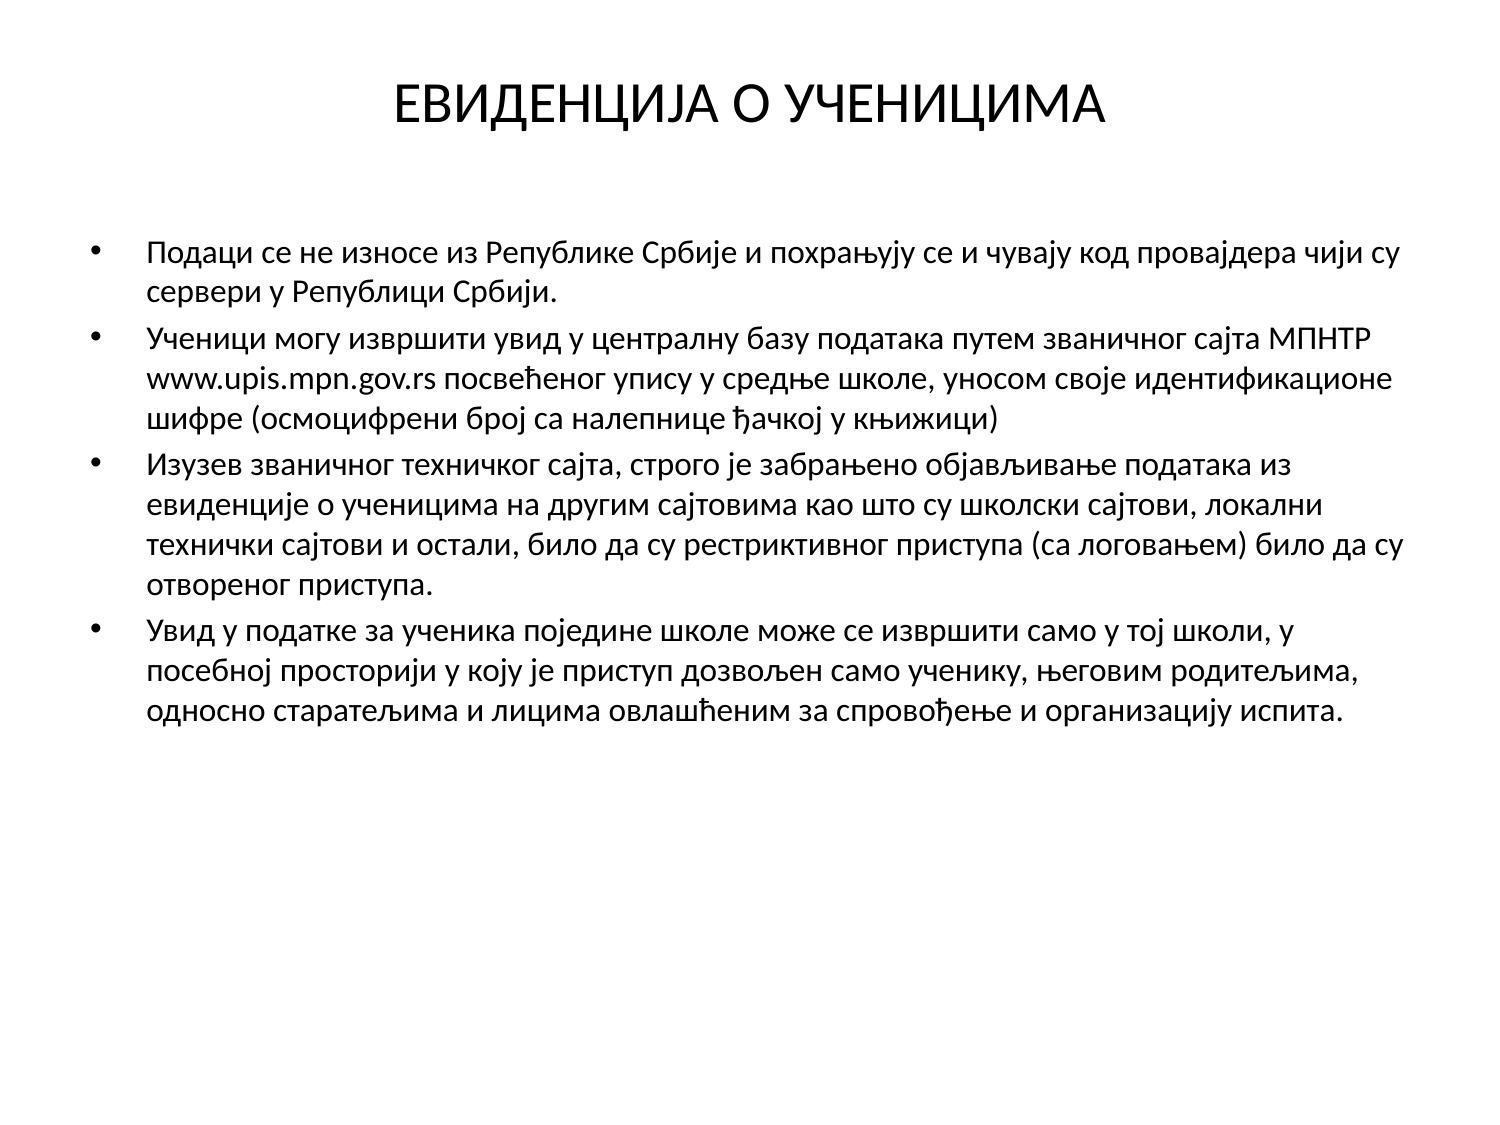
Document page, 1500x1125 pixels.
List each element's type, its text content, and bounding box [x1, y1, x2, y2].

text_box ЕВИДЕНЦИЈА О УЧЕНИЦИМА [74, 35, 1425, 164]
text_box Подаци се не износе из Републике Србије и похрањују се и чувају код провајдера чији су сервери у Републици Србији. Ученици могу извршити увид у централну базу података путем званичног сајта МПНТР www.upis.mpn.gov.rs посвећеног упису у средње школе, уносом своје идентификационе шифре (осмоцифрени број са налепнице ђачкој у књижици) Изузев званичног техничког сајта, строго је забрањено објављивање података из евиденције о ученицима на другим сајтовима као што су школски сајтови, локални технички сајтови и остали, било да су рестриктивног приступа (са логовањем) било да су отвореног приступа. Увид у податке за ученика поједине школе може се извршити само у тој школи, у посебној просторији у коју је приступ дозвољен само ученику, његовим родитељима, односно старатељима и лицима овлашћеним за спровођење и организацију испита. [74, 175, 1425, 1067]
